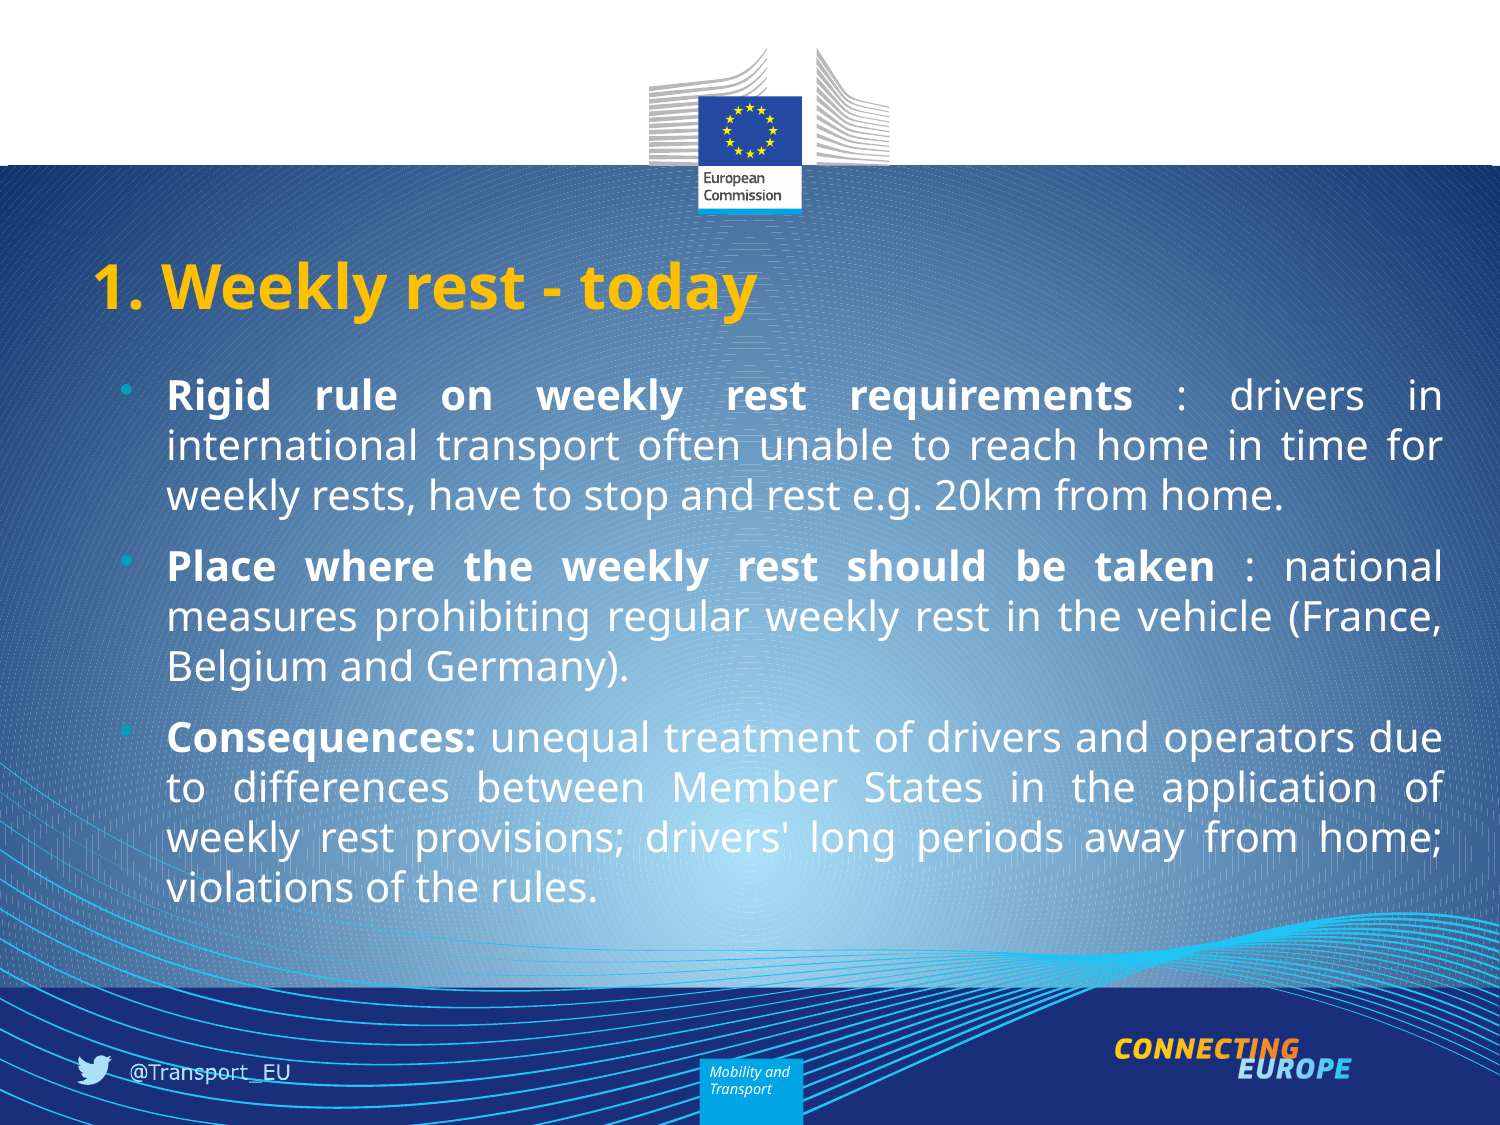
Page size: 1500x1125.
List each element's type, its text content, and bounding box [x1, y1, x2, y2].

text_box 1. Weekly rest - today [76, 207, 1342, 361]
picture [1112, 1059, 1355, 1081]
text_box Rigid rule on weekly rest requirements : drivers in international transport often unable to reach home in time for weekly rests, have to stop and rest e.g. 20km from home. Place where the weekly rest should be taken : national measures prohibiting regular weekly rest in the vehicle (France, Belgium and Germany). Consequences: unequal treatment of drivers and operators due to differences between Member States in the application of weekly rest provisions; drivers' long periods away from home; violations of the rules. [29, 361, 1459, 1059]
